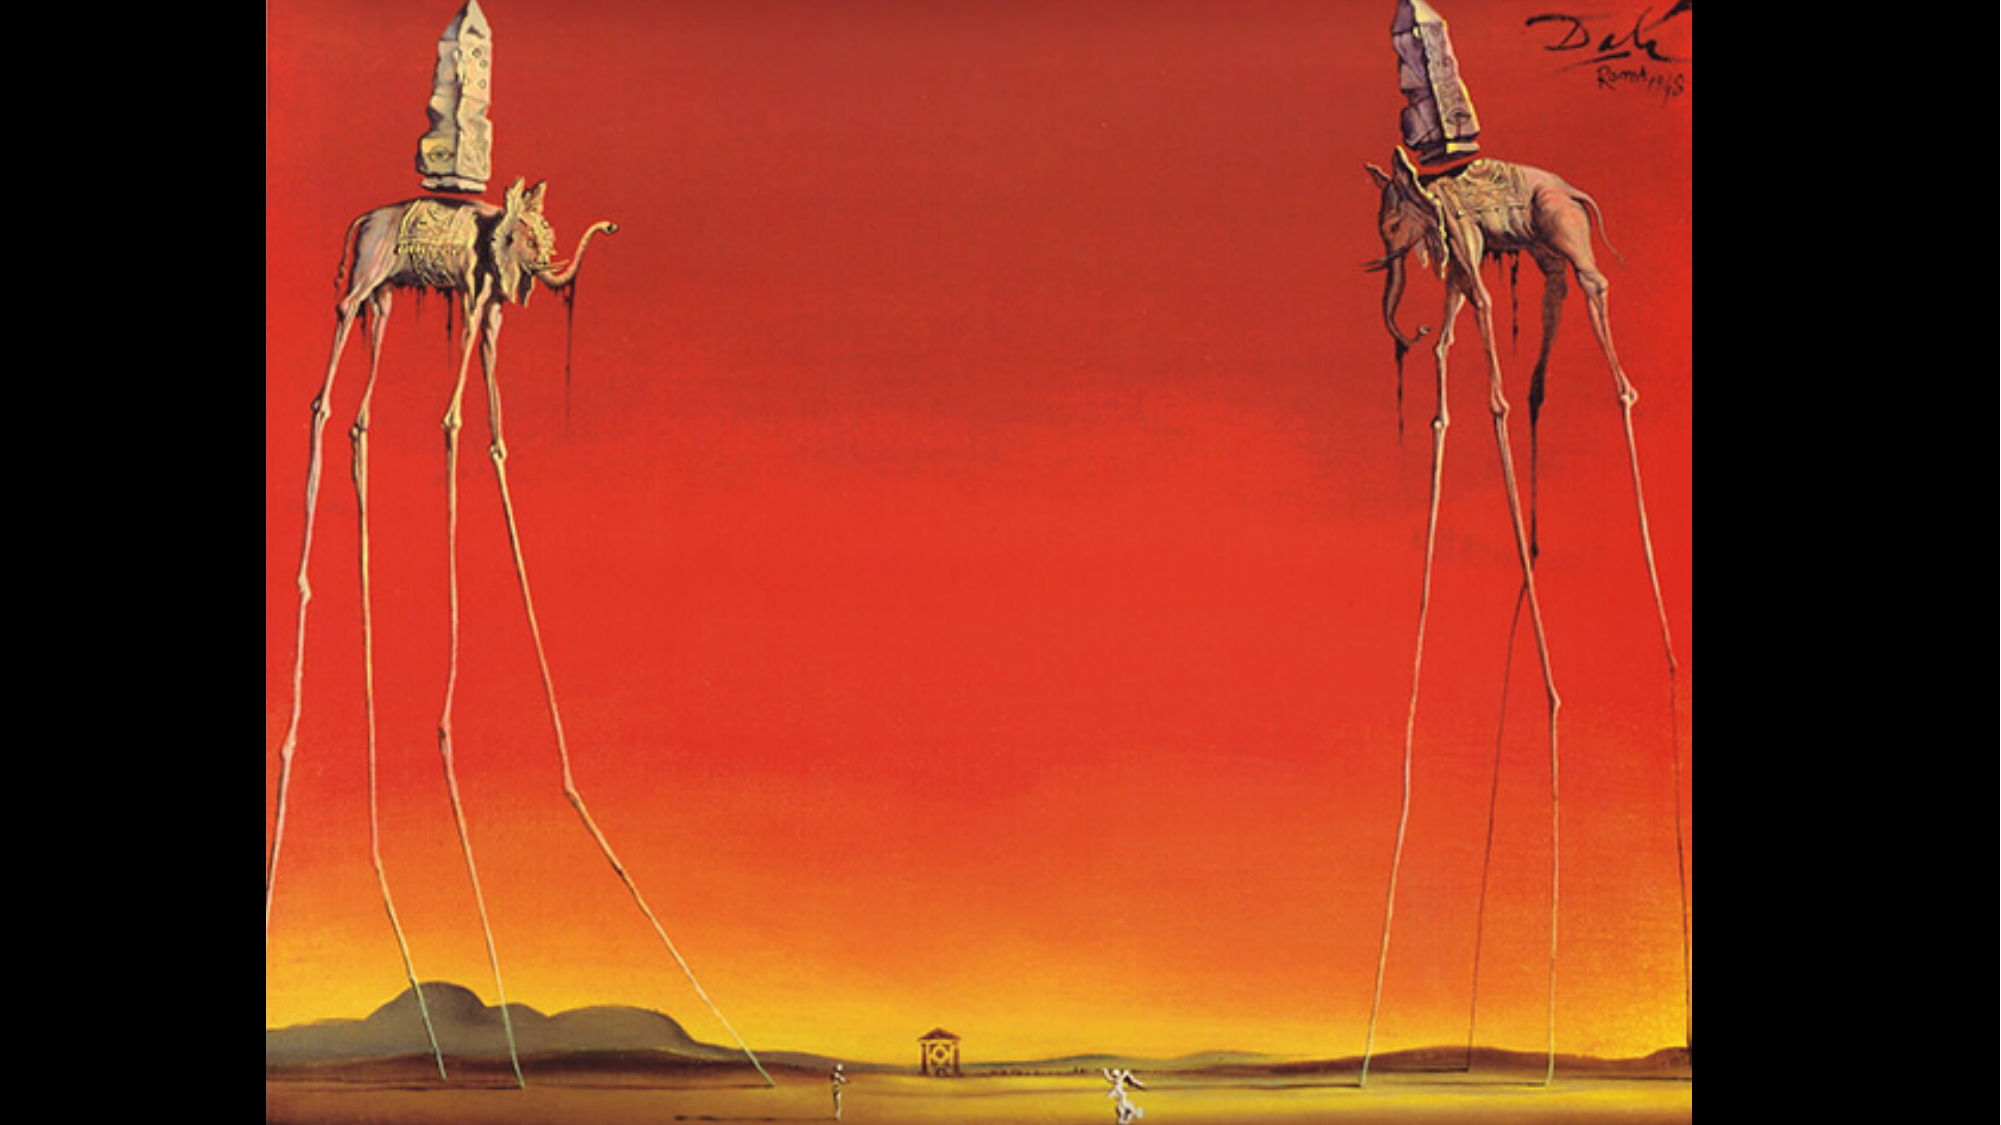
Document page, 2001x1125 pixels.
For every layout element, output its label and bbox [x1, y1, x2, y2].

picture [266, 0, 1692, 1125]
